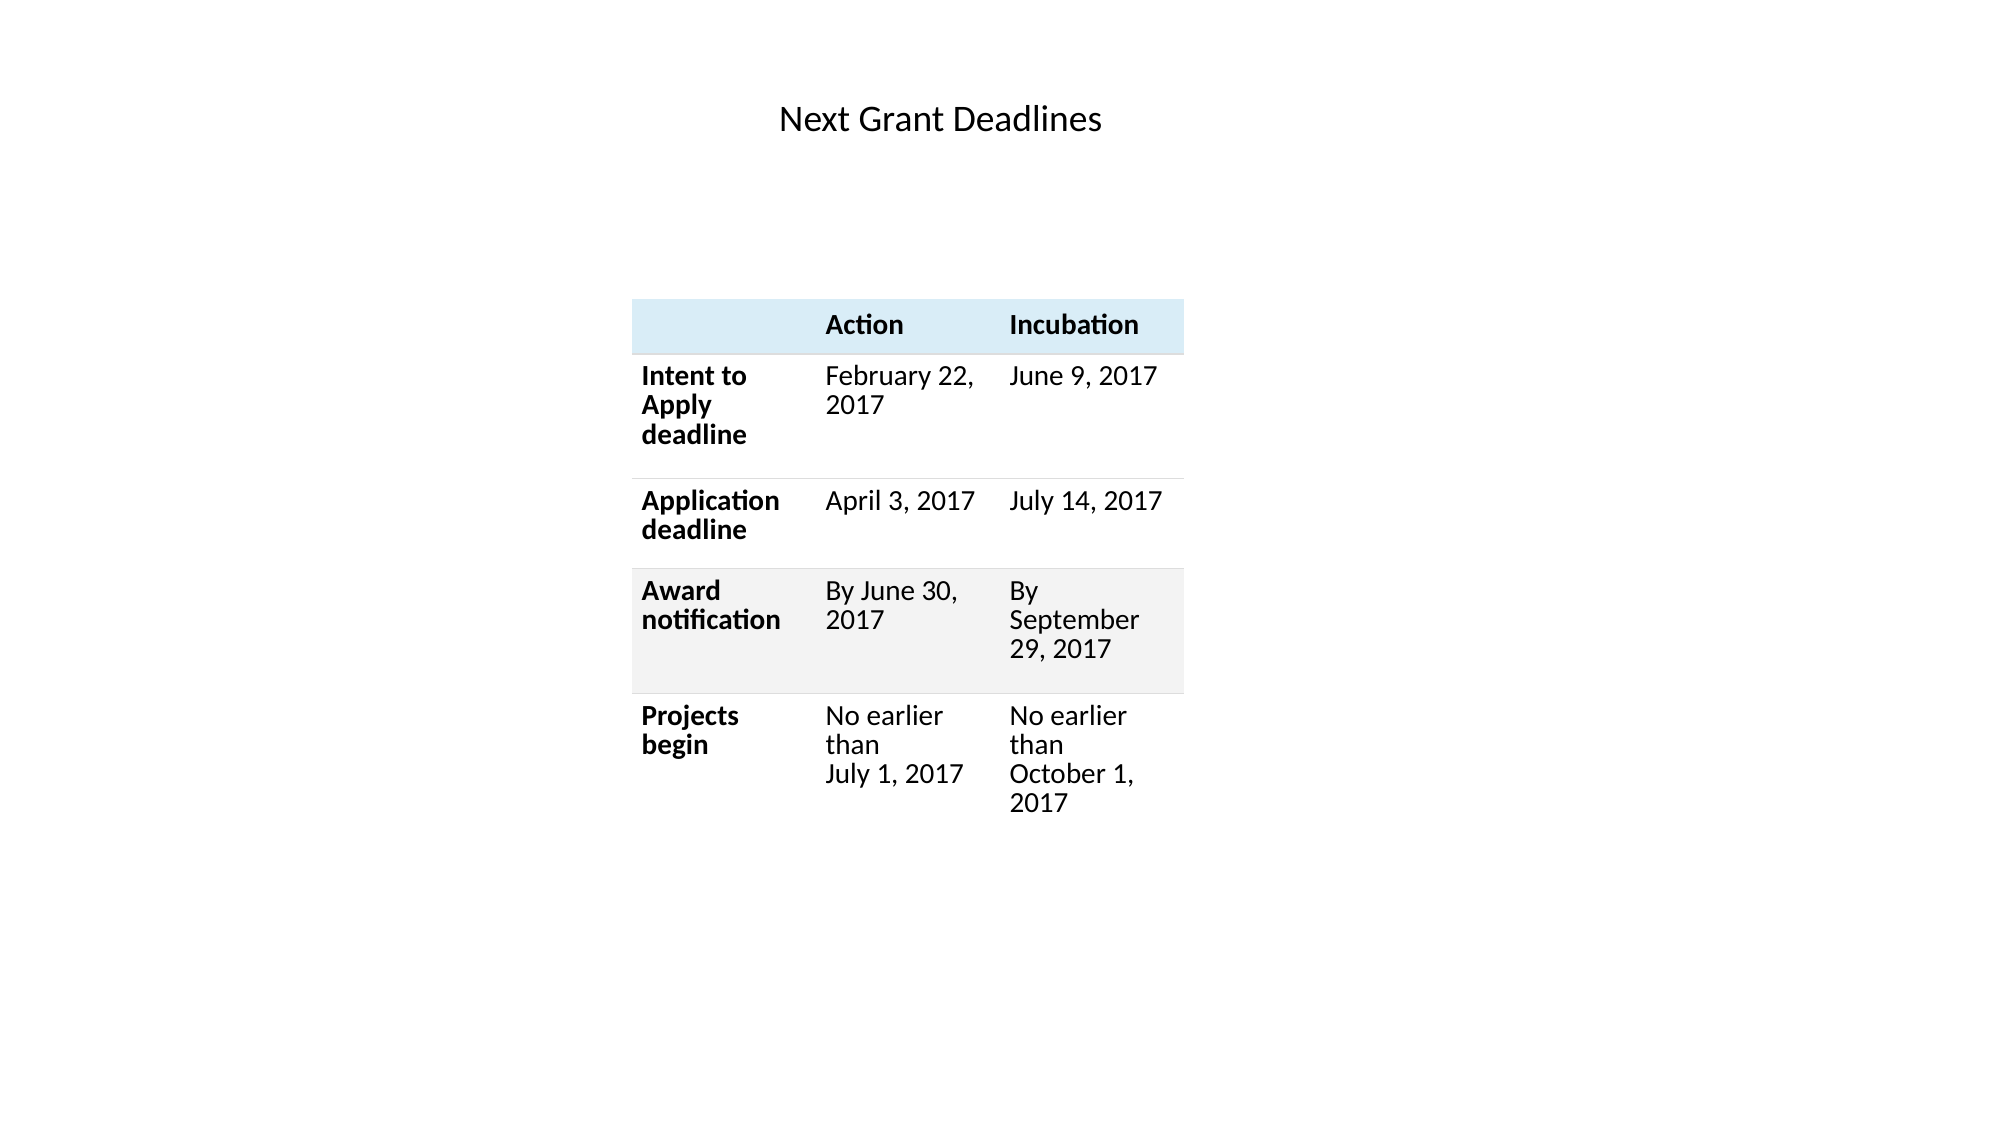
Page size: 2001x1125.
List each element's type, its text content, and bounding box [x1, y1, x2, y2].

table_cell No earlier than October 1, 2017 [1000, 694, 1184, 853]
table_cell Award notification [632, 569, 816, 693]
table_cell Application deadline [632, 479, 816, 568]
table_cell Intent to Apply deadline [632, 355, 816, 478]
table_cell April 3, 2017 [816, 479, 1000, 568]
table_cell No earlier than July 1, 2017 [816, 694, 1000, 853]
text_box Next Grant Deadlines [371, 86, 1511, 146]
table_header Incubation [1000, 299, 1184, 353]
table_cell By June 30, 2017 [816, 569, 1000, 693]
table_cell By September 29, 2017 [1000, 569, 1184, 693]
table_header Action [816, 299, 1000, 353]
table_cell Projects begin [632, 694, 816, 853]
table_cell July 14, 2017 [1000, 479, 1184, 568]
table_cell February 22, 2017 [816, 355, 1000, 478]
table_cell June 9, 2017 [1000, 355, 1184, 478]
table_header [632, 299, 816, 353]
